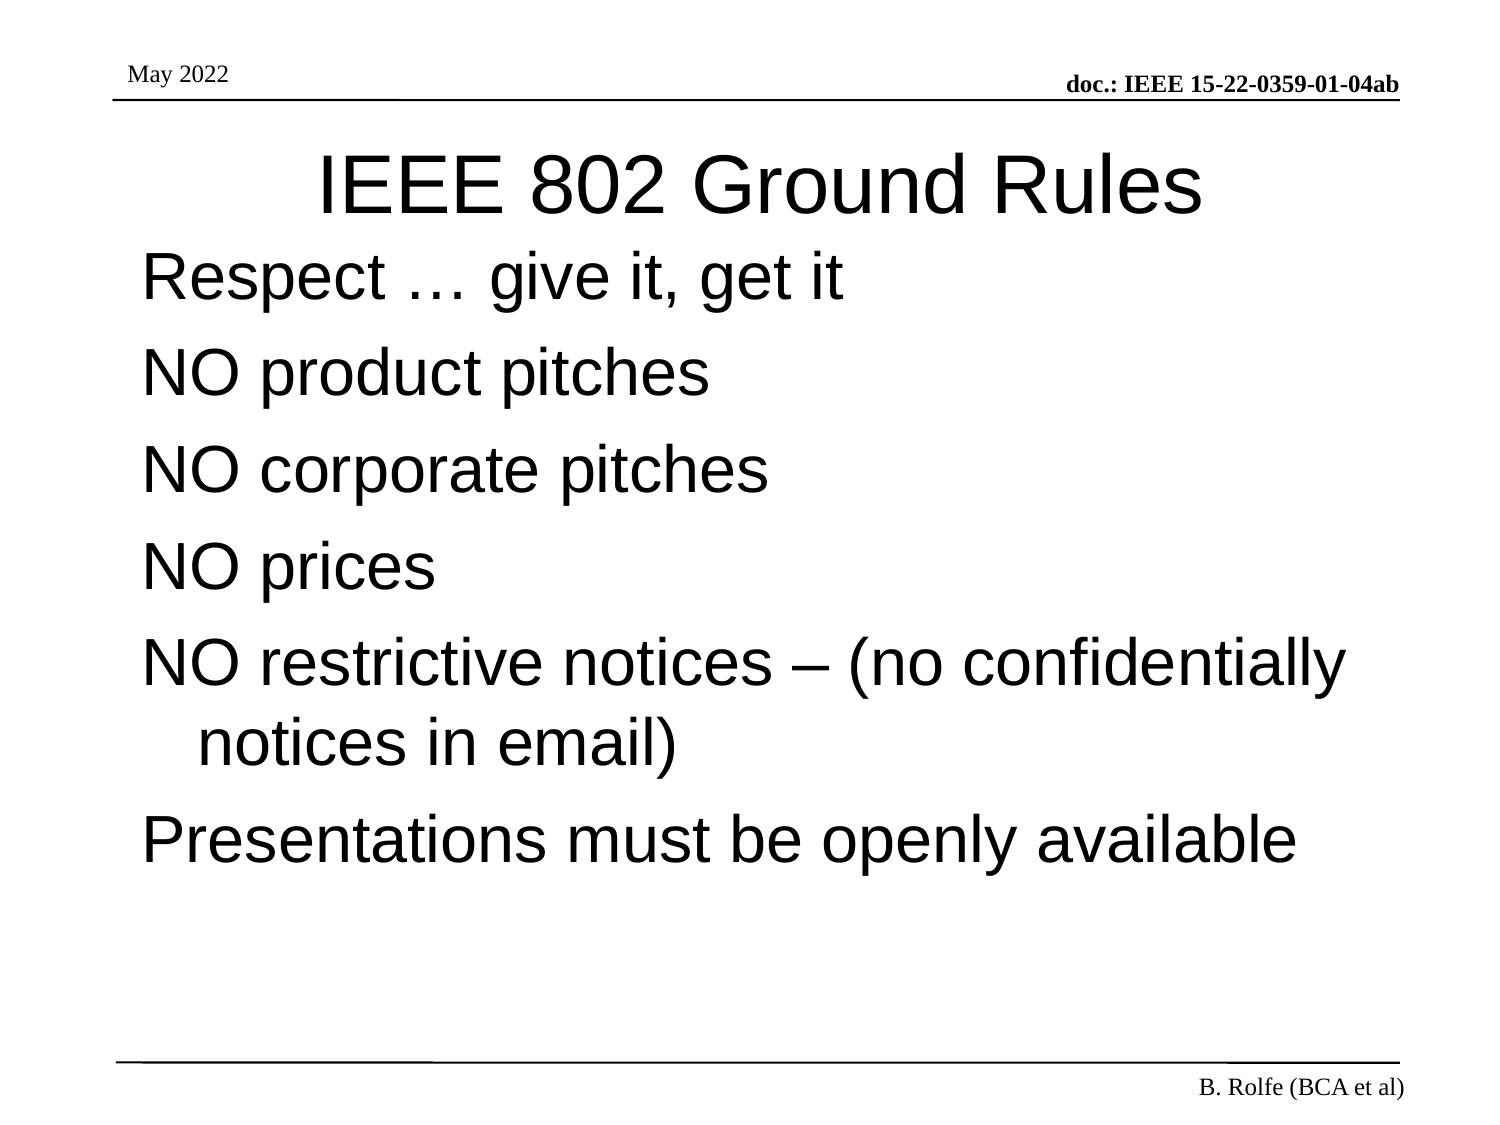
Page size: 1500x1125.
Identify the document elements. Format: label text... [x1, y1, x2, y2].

title IEEE 802 Ground Rules [123, 118, 1398, 243]
list Respect … give it, get it NO product pitches NO corporate pitches NO prices NO restrictive notices – (no confidentially notices in email) Presentations must be openly available [125, 224, 1400, 1024]
